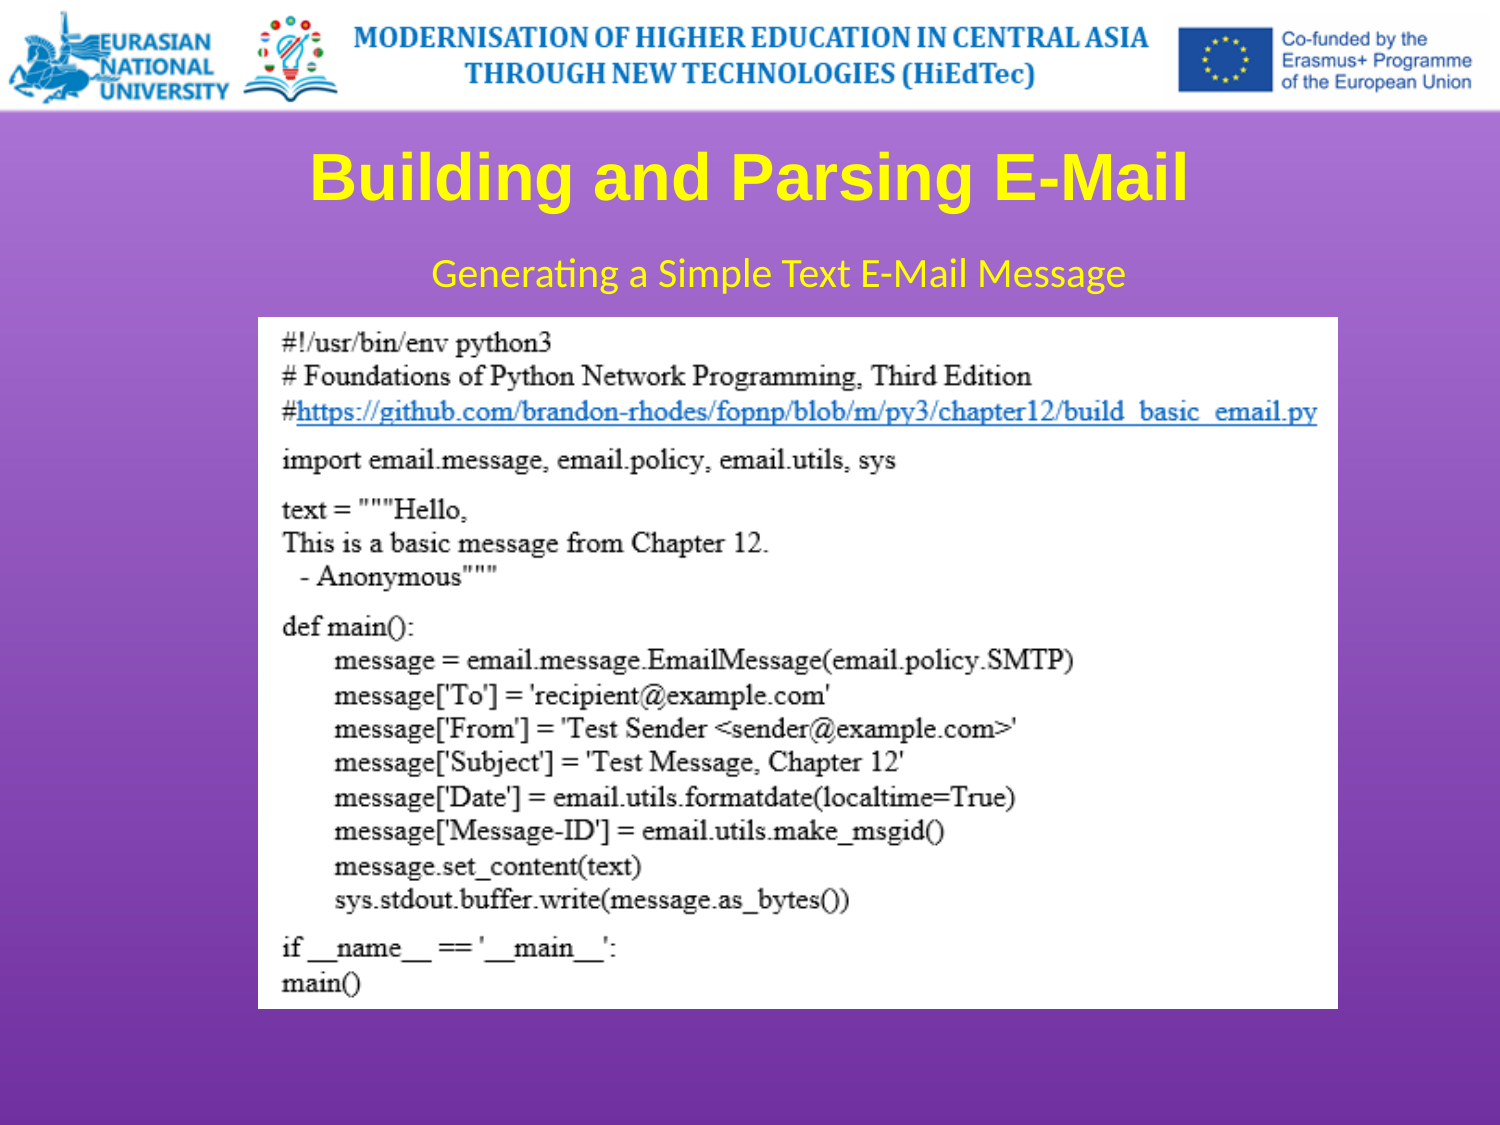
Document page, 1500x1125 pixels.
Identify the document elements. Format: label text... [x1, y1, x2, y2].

text_box Generating a Simple Text E-Mail Message [416, 238, 1142, 304]
picture [0, 0, 1500, 126]
text_box Building and Parsing E-Mail [0, 126, 1500, 221]
picture [0, 221, 1500, 1125]
